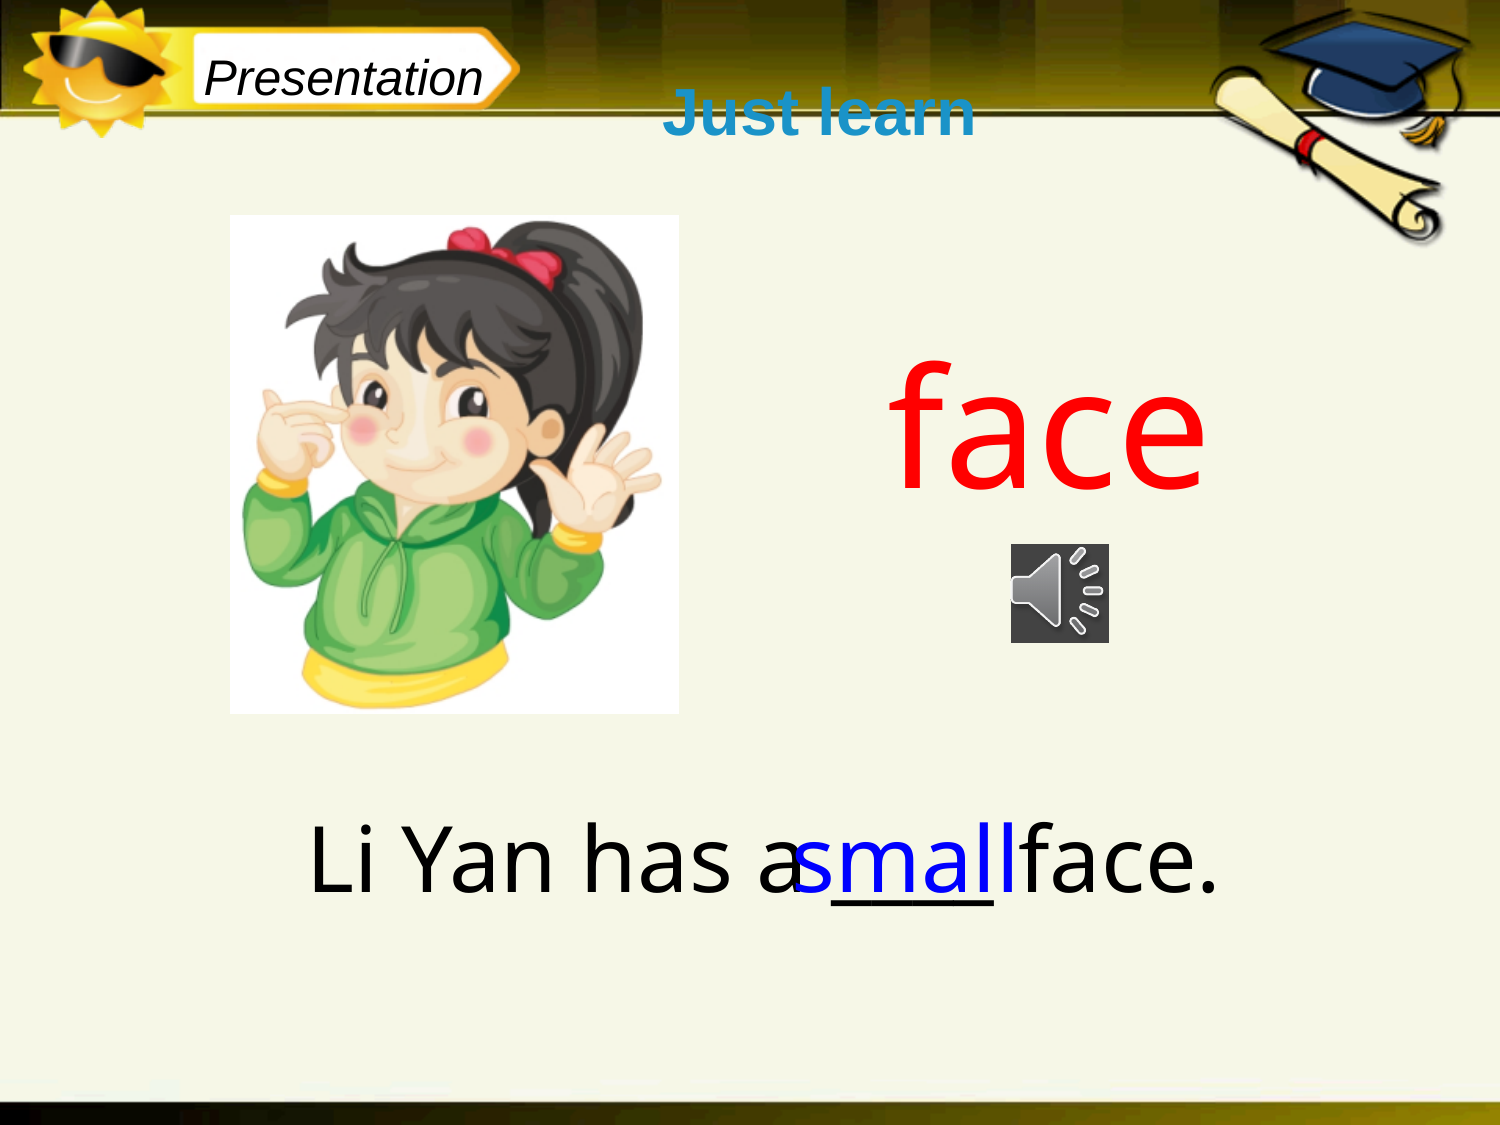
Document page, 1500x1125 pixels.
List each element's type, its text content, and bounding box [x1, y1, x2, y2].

text_box Presentation [546, 20, 552, 113]
text_box face [872, 314, 1271, 529]
picture [0, 0, 1500, 1125]
text_box Li Yan has a ____ face. [291, 793, 776, 918]
text_box small [776, 793, 1035, 918]
text_box Li Yan has a ____ face. [1035, 793, 1238, 918]
text_box Just learn [647, 70, 1038, 143]
